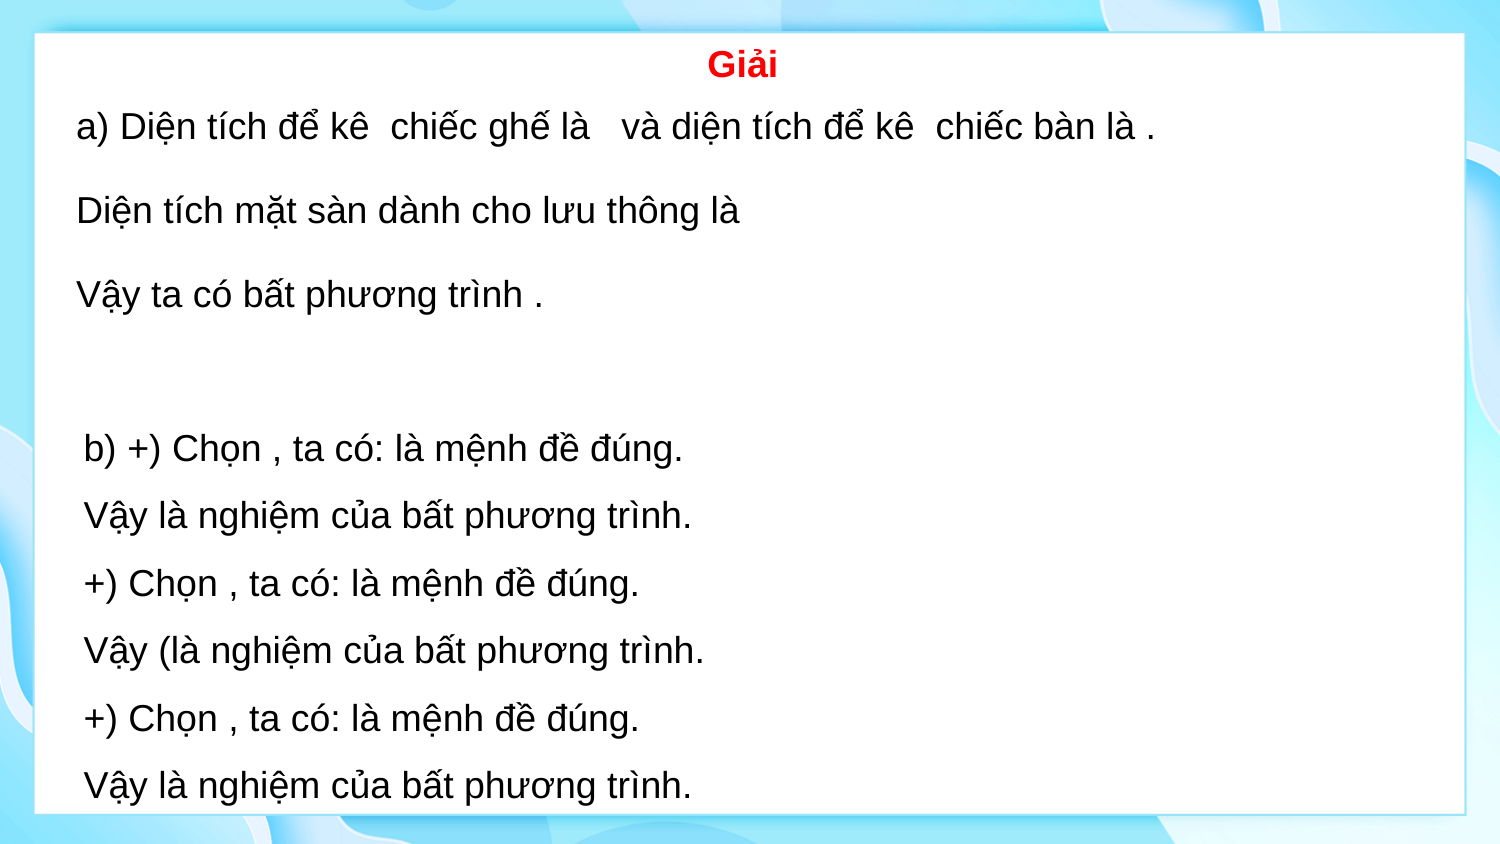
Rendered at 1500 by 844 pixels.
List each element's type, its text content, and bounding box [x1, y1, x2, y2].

text_box Giải [692, 32, 806, 93]
picture [0, 0, 1500, 844]
